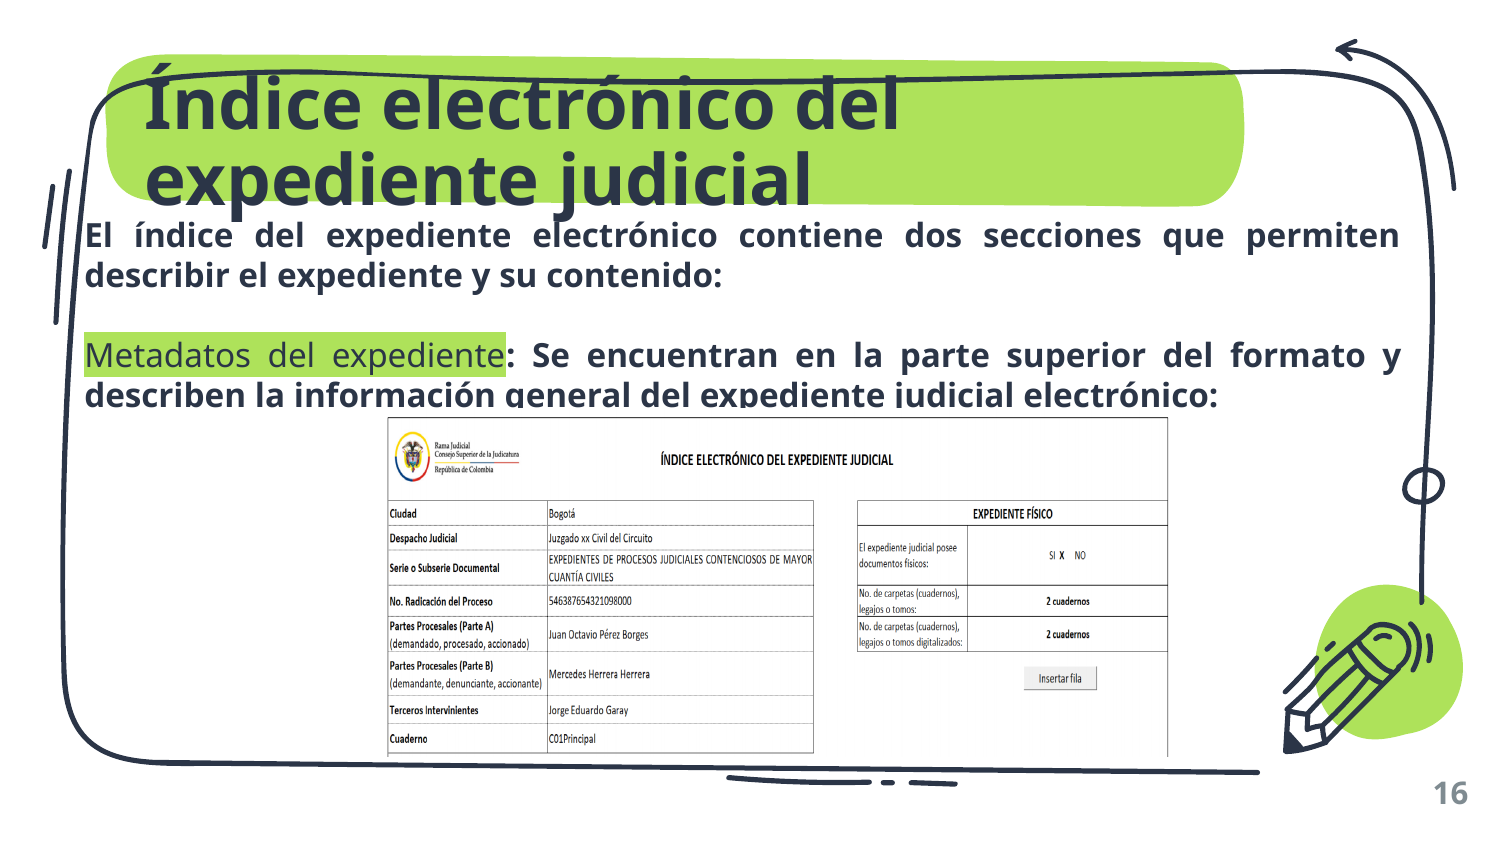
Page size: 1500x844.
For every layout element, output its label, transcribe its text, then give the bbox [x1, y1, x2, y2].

text_box [1283, 621, 1412, 755]
text_box [1407, 621, 1422, 673]
text_box [1282, 655, 1320, 695]
list El índice del expediente electrónico contiene dos secciones que permiten describir el expediente y su contenido: Metadatos del expediente: Se encuentran en la parte superior del formato y describen la información general del expediente judicial electrónico: [84, 214, 1403, 668]
text_box [1425, 633, 1433, 664]
picture [386, 407, 1173, 757]
slide_number 16 [1378, 769, 1469, 820]
title Índice electrónico del expediente judicial [144, 112, 1200, 178]
